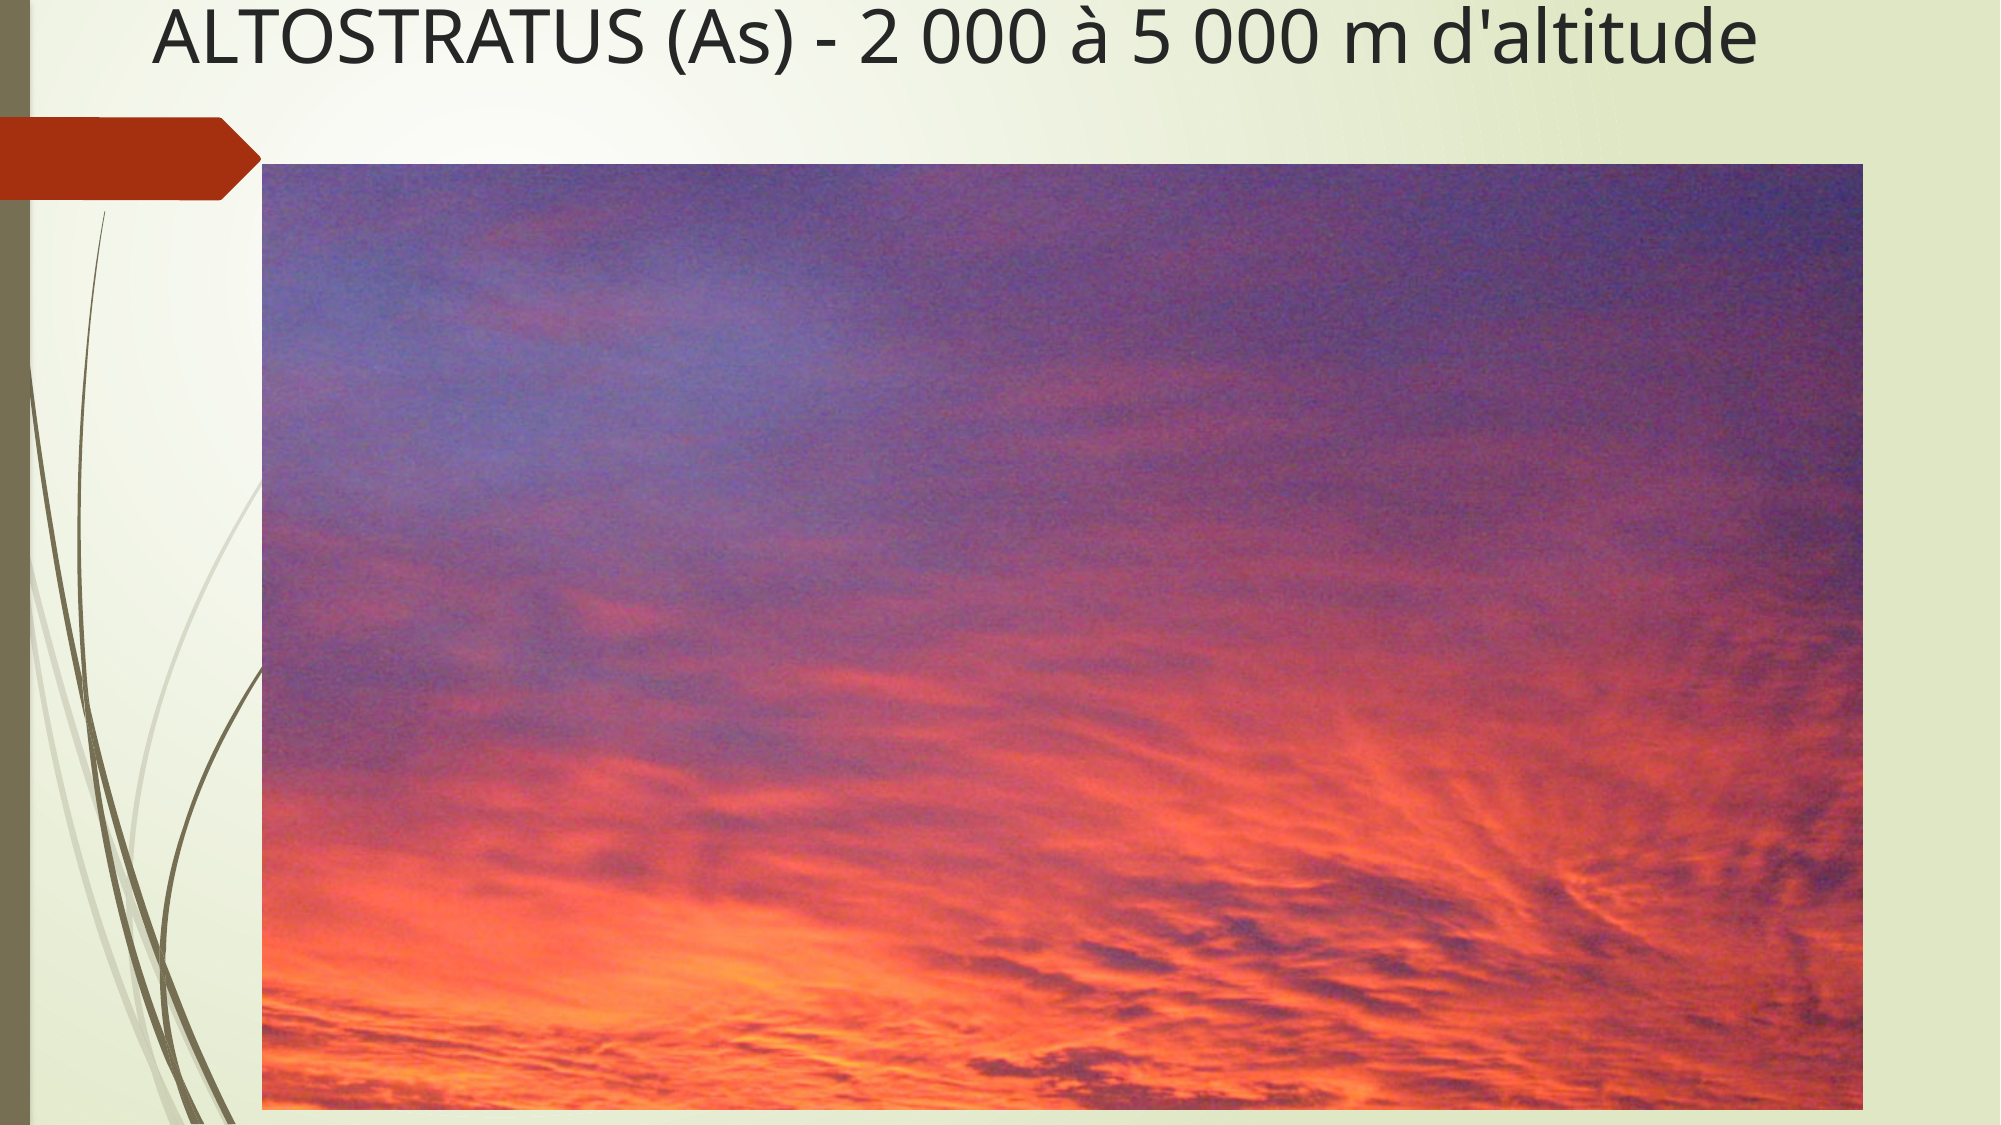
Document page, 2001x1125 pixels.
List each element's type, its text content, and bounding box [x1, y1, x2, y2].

title ALTOSTRATUS (As) - 2 000 à 5 000 m d'altitude [137, 0, 1913, 199]
picture [262, 164, 1863, 1110]
